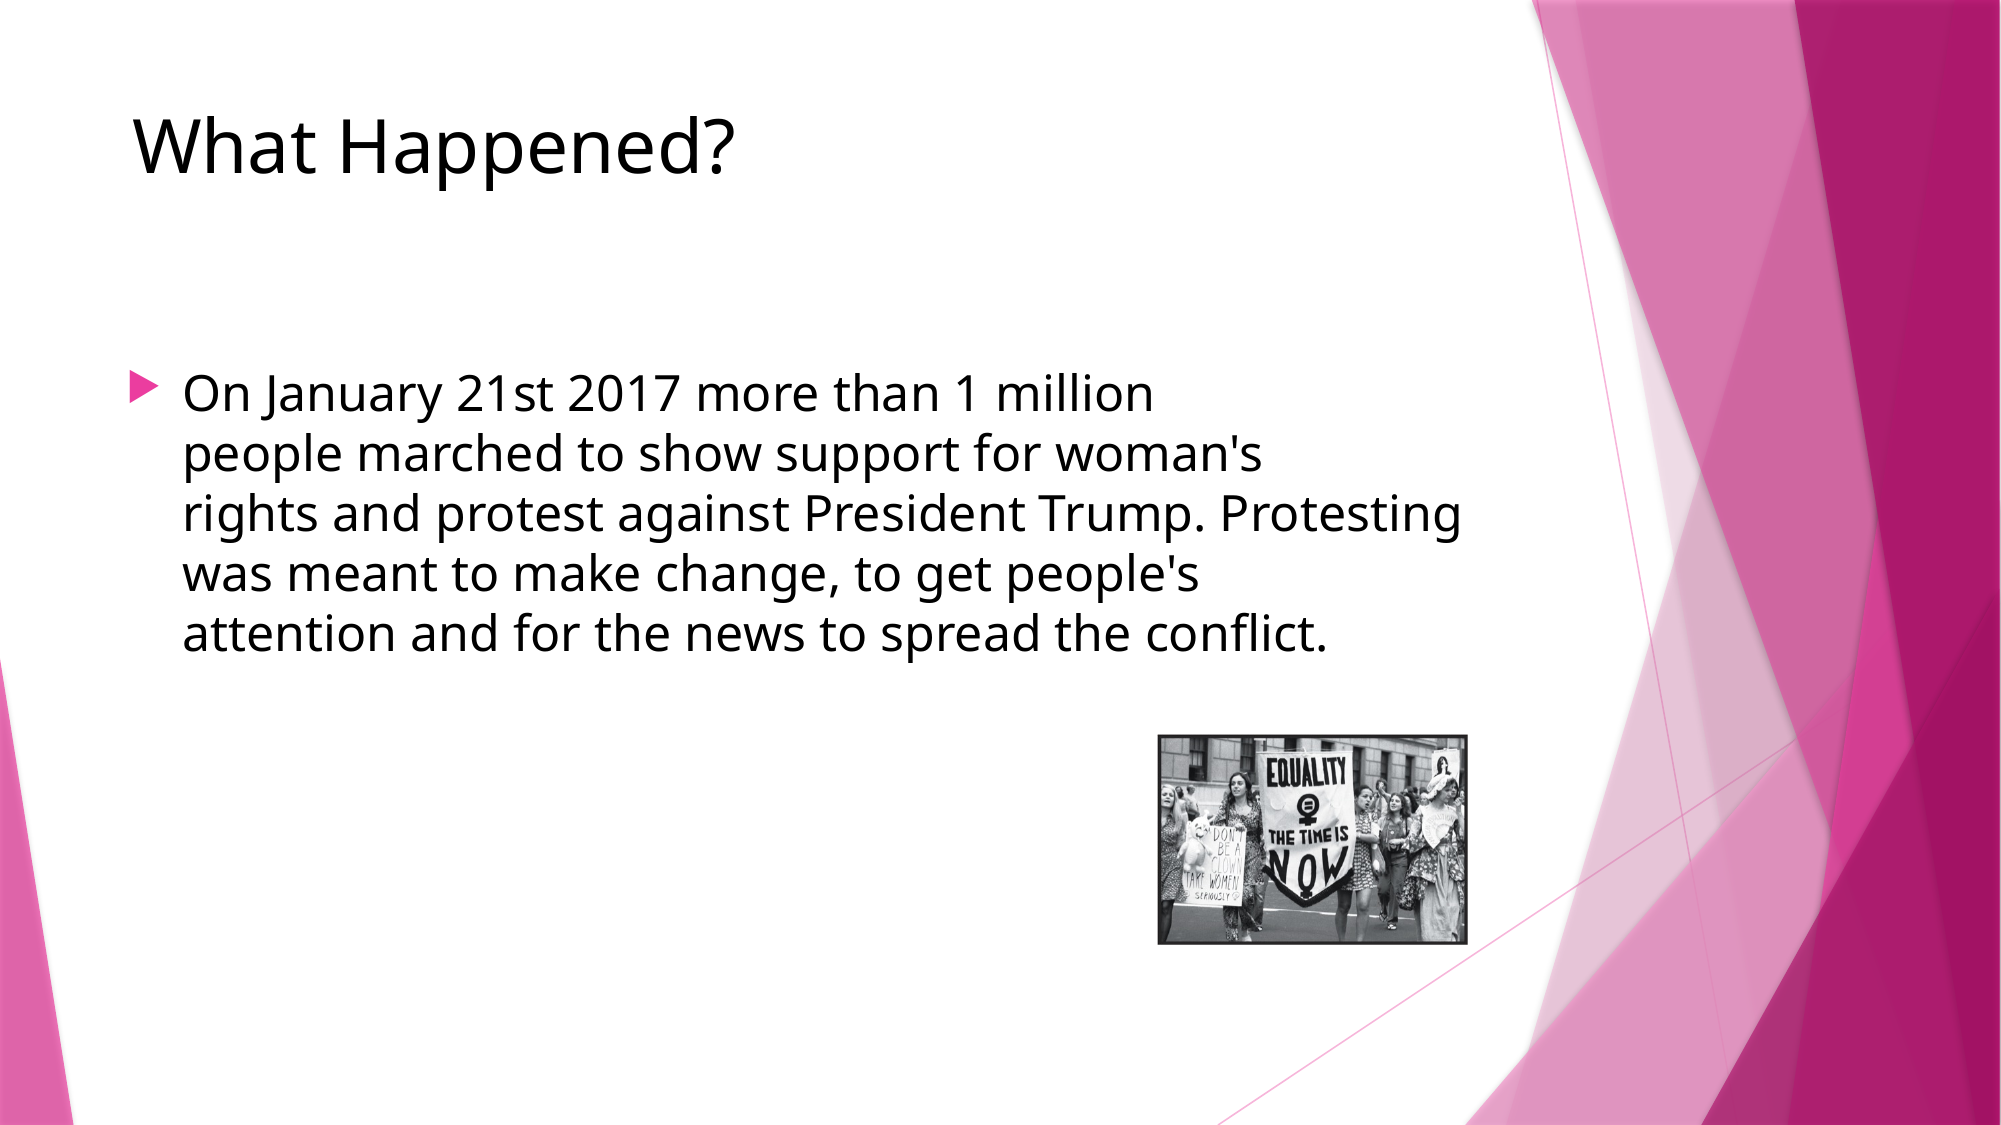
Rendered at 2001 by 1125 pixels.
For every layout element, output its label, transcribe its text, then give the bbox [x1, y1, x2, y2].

list On January 21st 2017 more than 1 million people marched to show support for woman's rights and protest against President Trump. Protesting was meant to make change, to get people's attention and for the news to spread the conflict. [111, 354, 1522, 992]
title What Happened? [117, 90, 1528, 308]
picture [1157, 733, 1468, 946]
